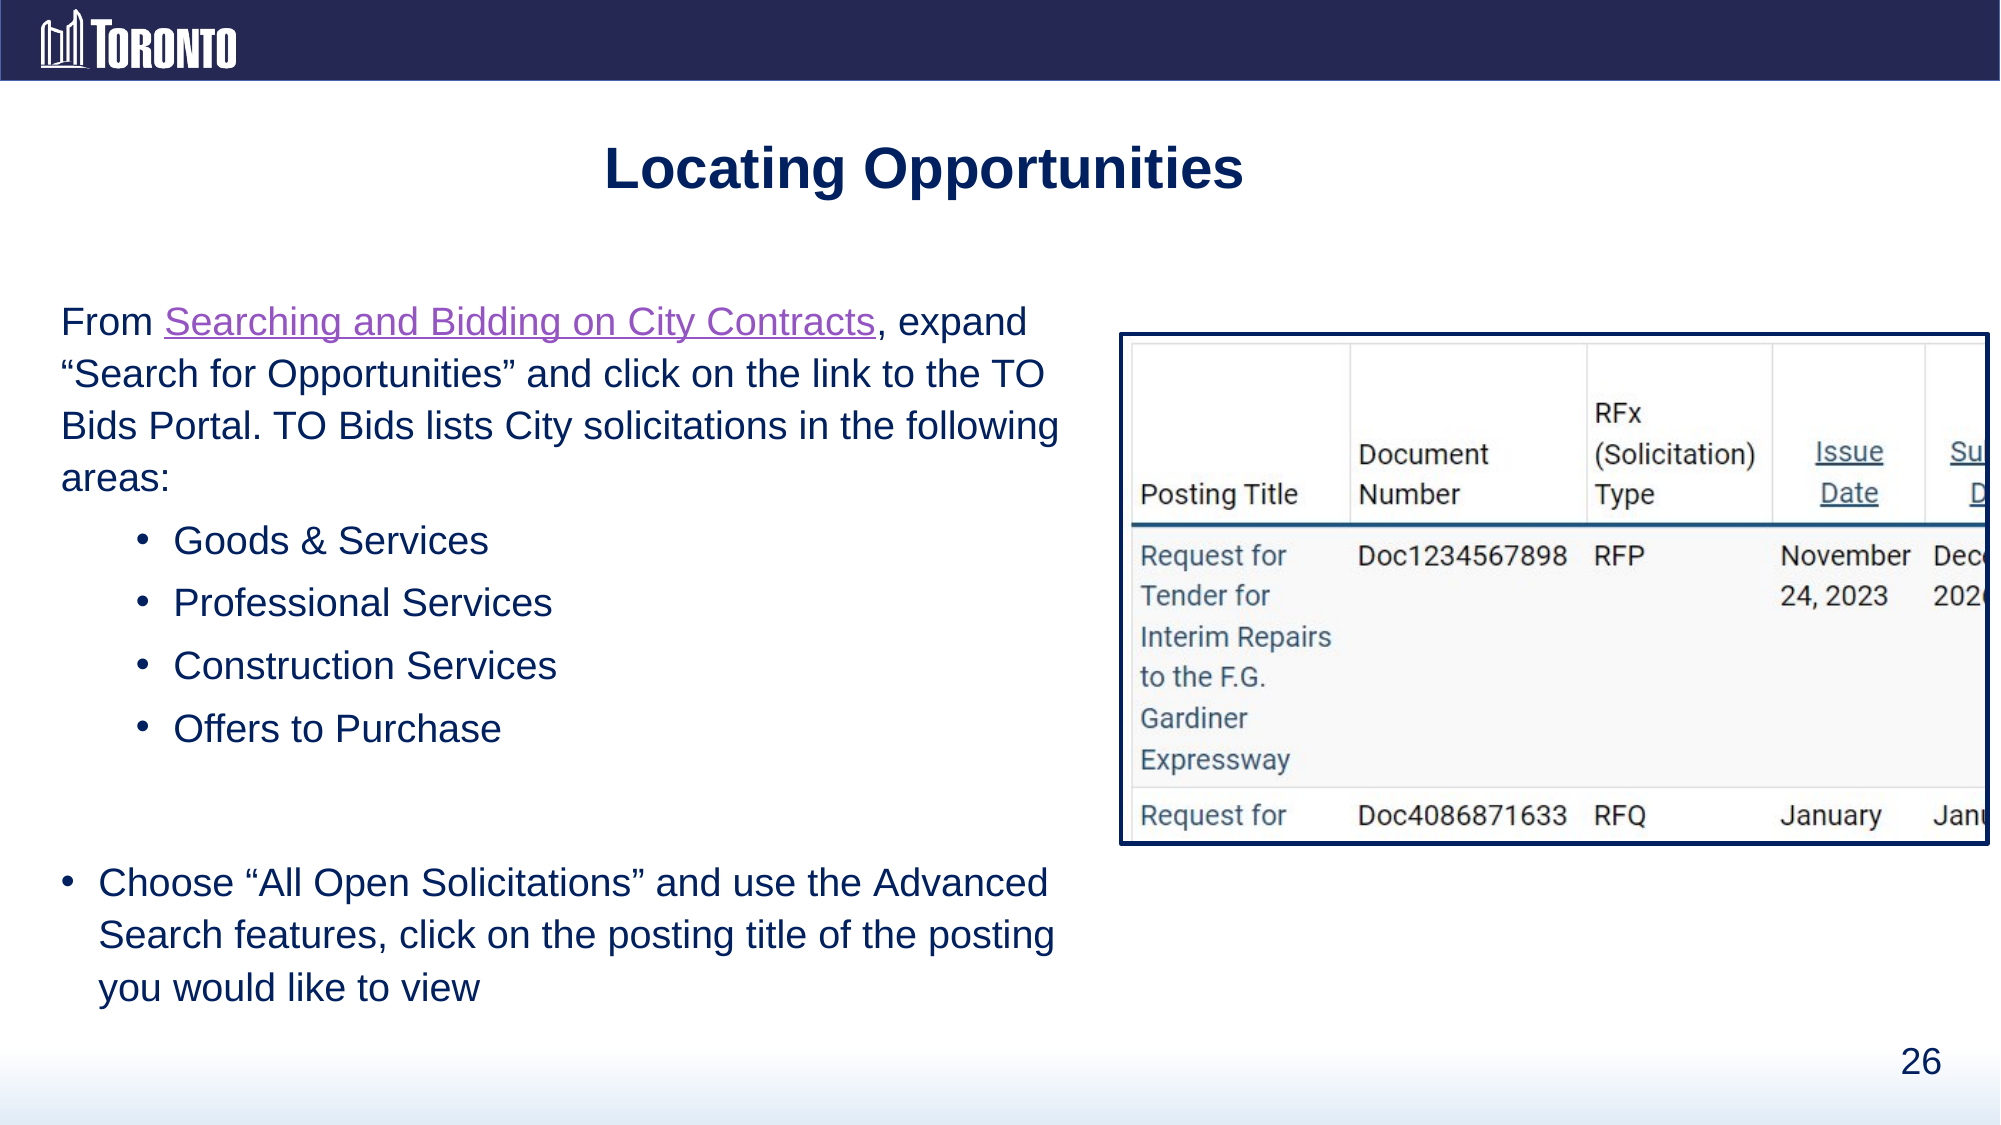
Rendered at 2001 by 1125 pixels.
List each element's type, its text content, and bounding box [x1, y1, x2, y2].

title Locating Opportunities [589, 118, 2000, 221]
slide_number 26 [1832, 1029, 1958, 1090]
list From Searching and Bidding on City Contracts, expand “Search for Opportunities” and click on the link to the TO Bids Portal. TO Bids lists City solicitations in the following areas:​ Goods & Services​ Professional Services​ Construction Services​ Offers to Purchase​ Choose “All Open Solicitations” and use the Advanced Search features, click on the posting title of the posting you would like to view [45, 283, 1080, 932]
picture [1123, 336, 1986, 841]
picture [41, 9, 236, 69]
